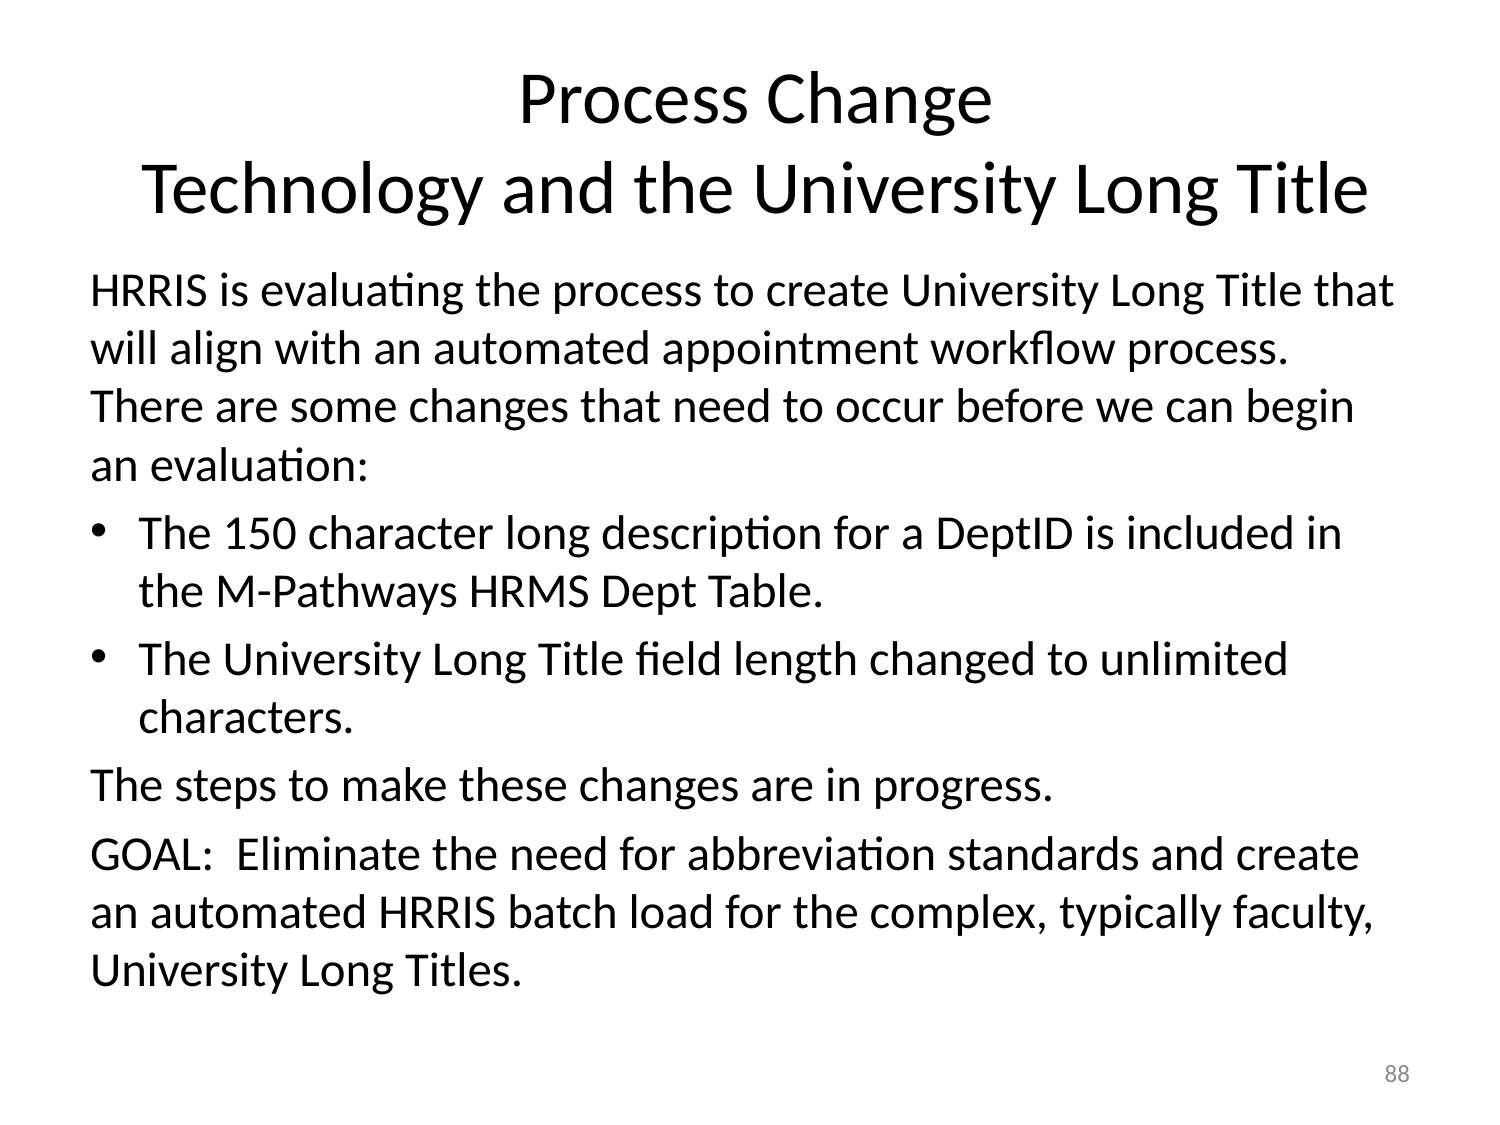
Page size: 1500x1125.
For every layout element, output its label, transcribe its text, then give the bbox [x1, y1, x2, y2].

title Process Change Technology and the University Long Title [75, 45, 1438, 233]
list HRRIS is evaluating the process to create University Long Title that will align with an automated appointment workflow process. There are some changes that need to occur before we can begin an evaluation: The 150 character long description for a DeptID is included in the M-Pathways HRMS Dept Table. The University Long Title field length changed to unlimited characters. The steps to make these changes are in progress. GOAL: Eliminate the need for abbreviation standards and create an automated HRRIS batch load for the complex, typically faculty, University Long Titles. [75, 249, 1425, 1005]
slide_number 88 [1074, 1042, 1425, 1103]
